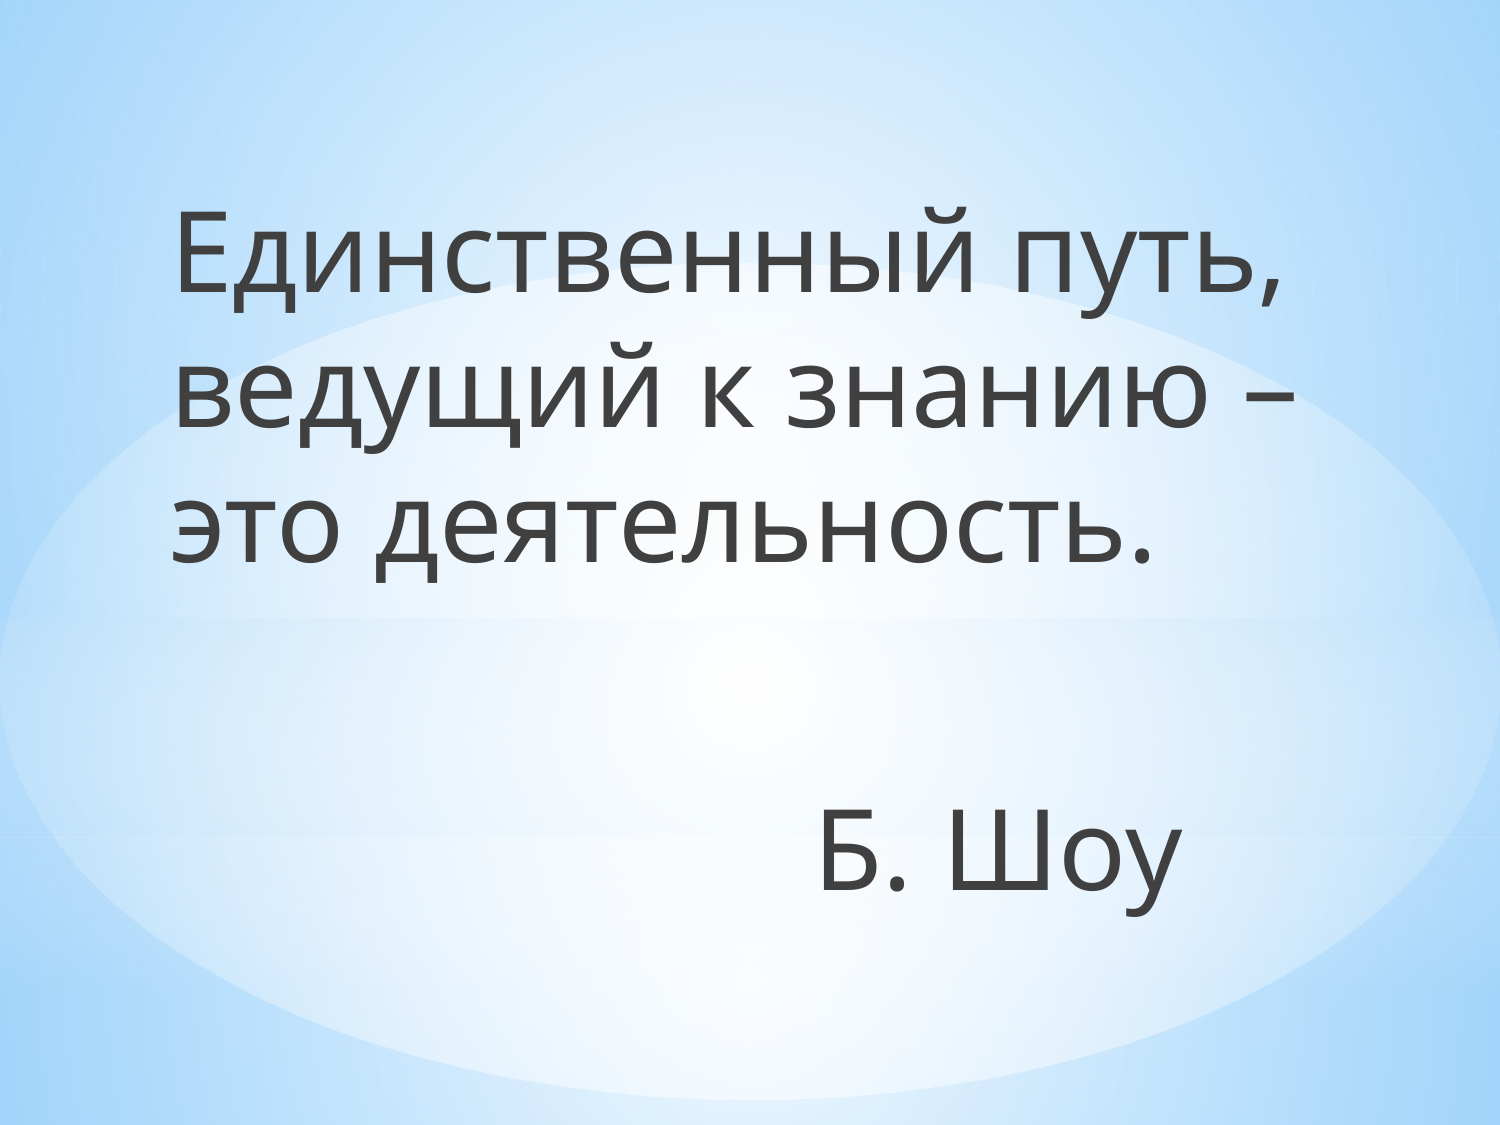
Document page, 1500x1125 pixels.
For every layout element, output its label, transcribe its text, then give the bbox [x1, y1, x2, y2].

list Единственный путь, ведущий к знанию – это деятельность. Б. Шоу [147, 172, 1412, 835]
